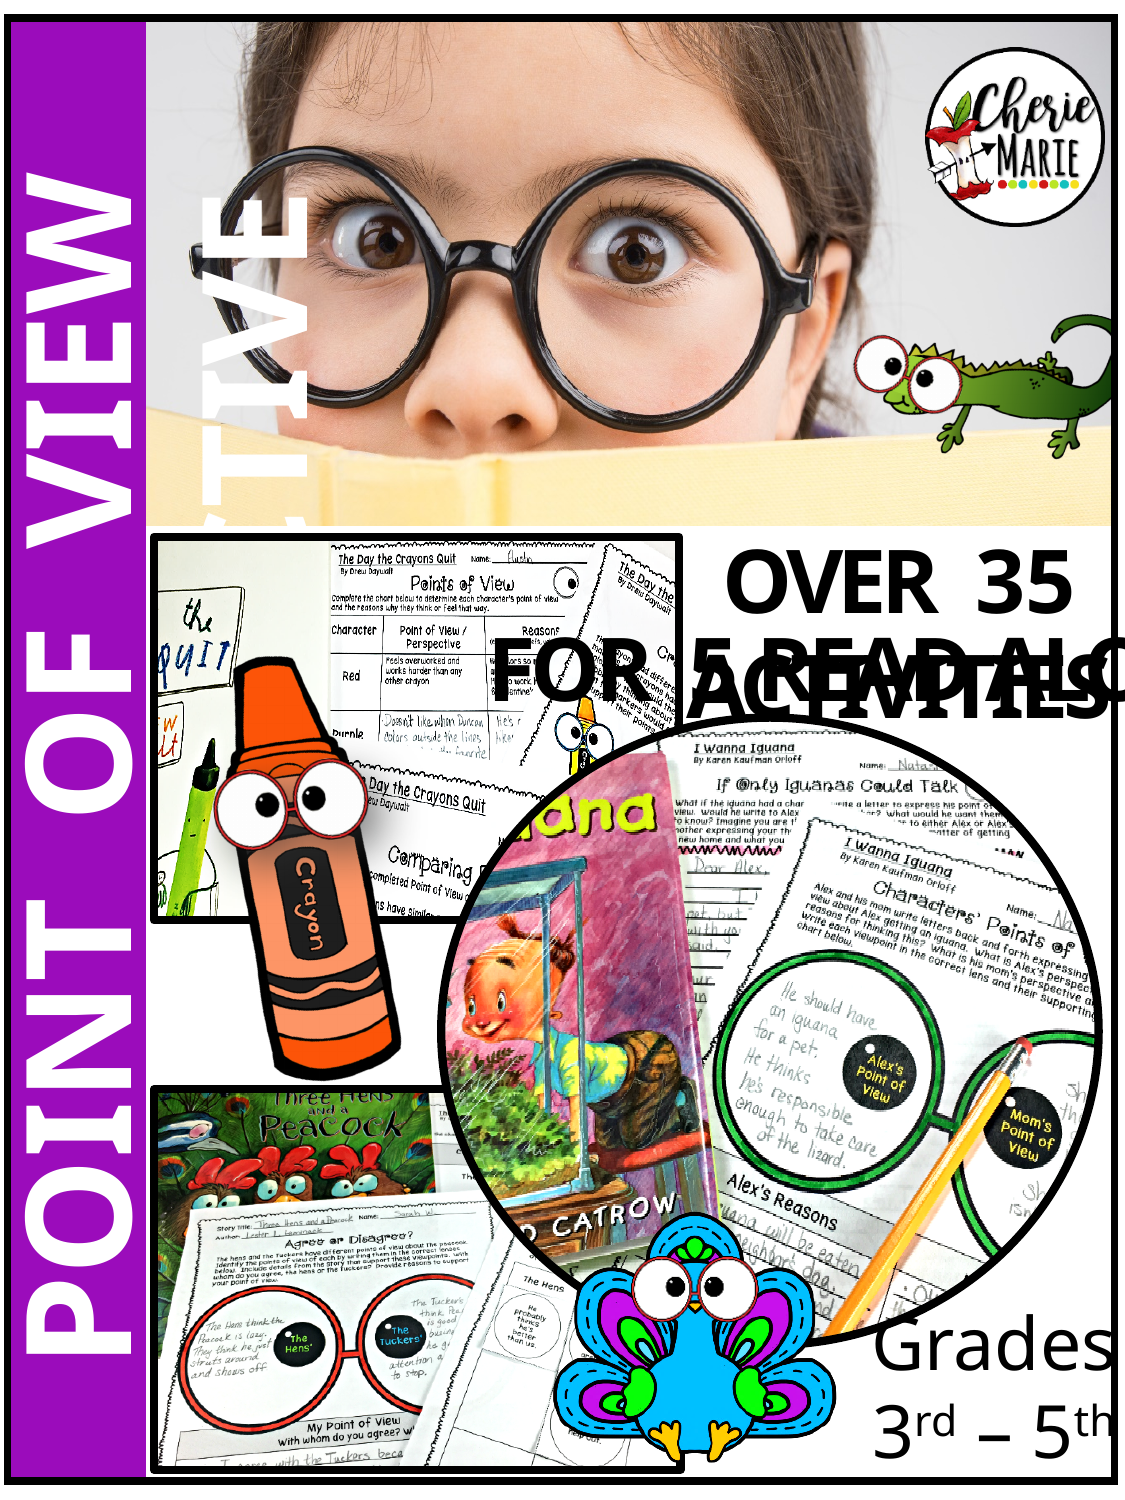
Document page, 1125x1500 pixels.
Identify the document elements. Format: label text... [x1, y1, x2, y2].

text_box Grades 3rd – 5th [812, 1263, 1125, 1500]
picture [146, 540, 1099, 1466]
text_box FOR 5 READ ALOUDS [1116, 605, 1125, 727]
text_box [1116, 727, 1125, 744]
text_box [1116, 465, 1125, 542]
text_box [7, 17, 1116, 1482]
text_box POINT OF VIEW & PERSPECTIVE [0, 79, 7, 1423]
text_box [1116, 141, 1125, 297]
text_box OVER 35 ACTIVITIES [1116, 542, 1125, 605]
picture [9, 18, 1125, 526]
